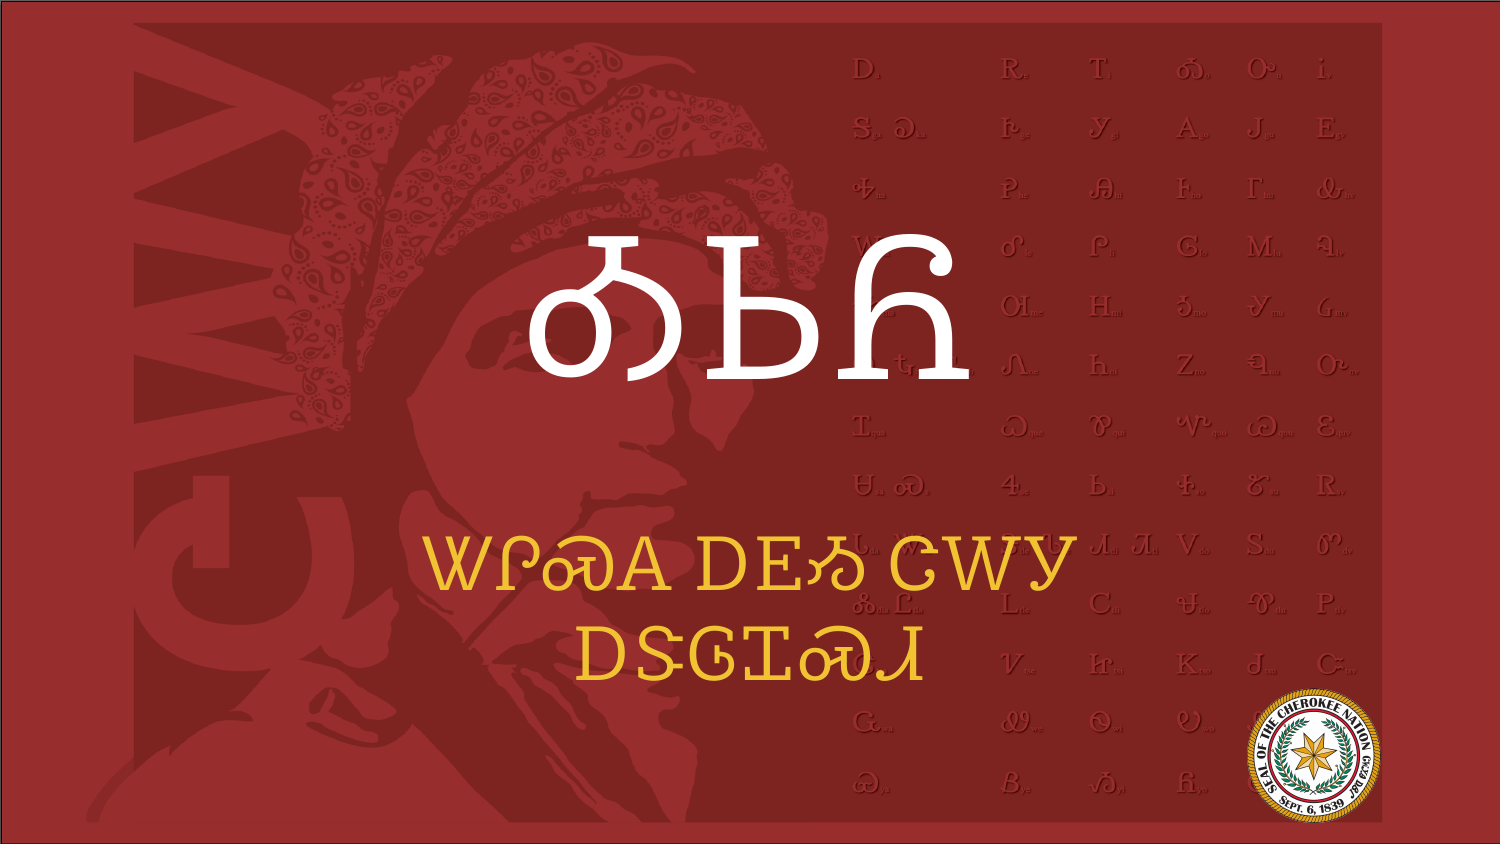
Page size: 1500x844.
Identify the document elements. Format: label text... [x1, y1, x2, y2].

title ᎣᏏᏲ [275, 195, 1225, 435]
picture [0, 0, 1500, 844]
subtitle ᏔᎵᏍᎪ ᎠᎬᏱ ᏣᎳᎩ ᎠᏕᎶᏆᏍᏗ [275, 500, 1225, 650]
